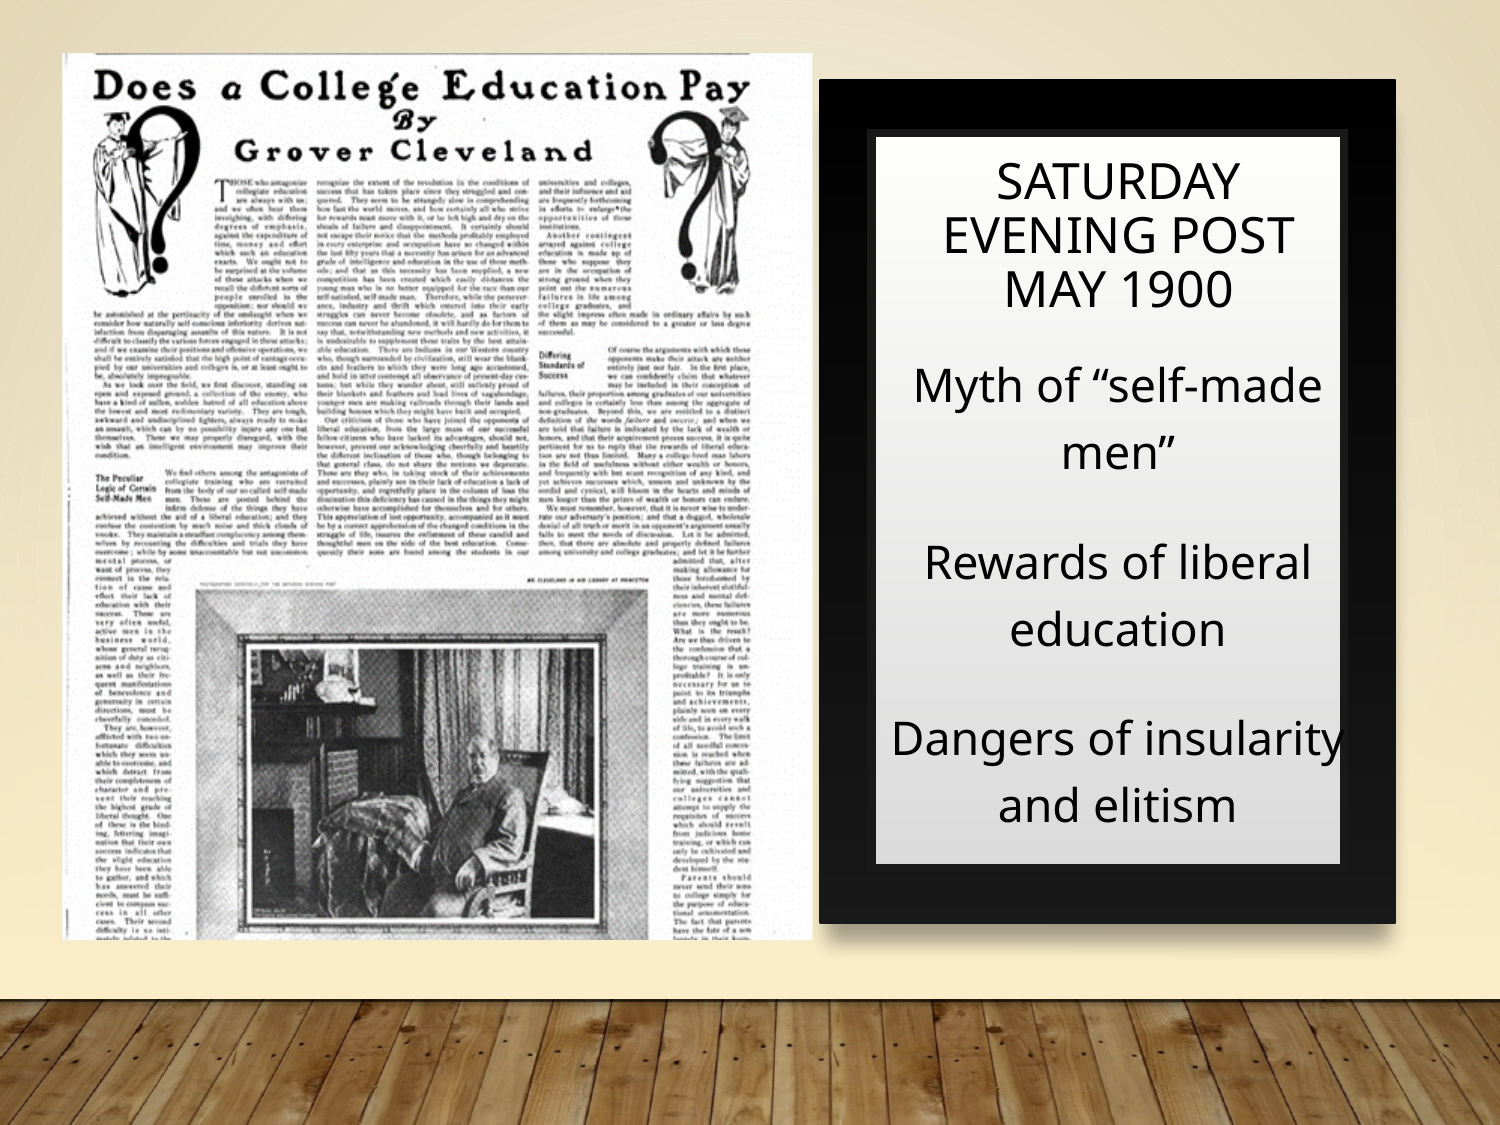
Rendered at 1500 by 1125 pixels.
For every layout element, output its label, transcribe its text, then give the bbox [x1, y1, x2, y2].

picture [62, 53, 813, 941]
picture [0, 999, 1500, 1125]
list Myth of “self-made men” Rewards of liberal education Dangers of insularity and elitism [874, 272, 1362, 850]
title Saturday Evening Post May 1900 [875, 149, 1363, 326]
